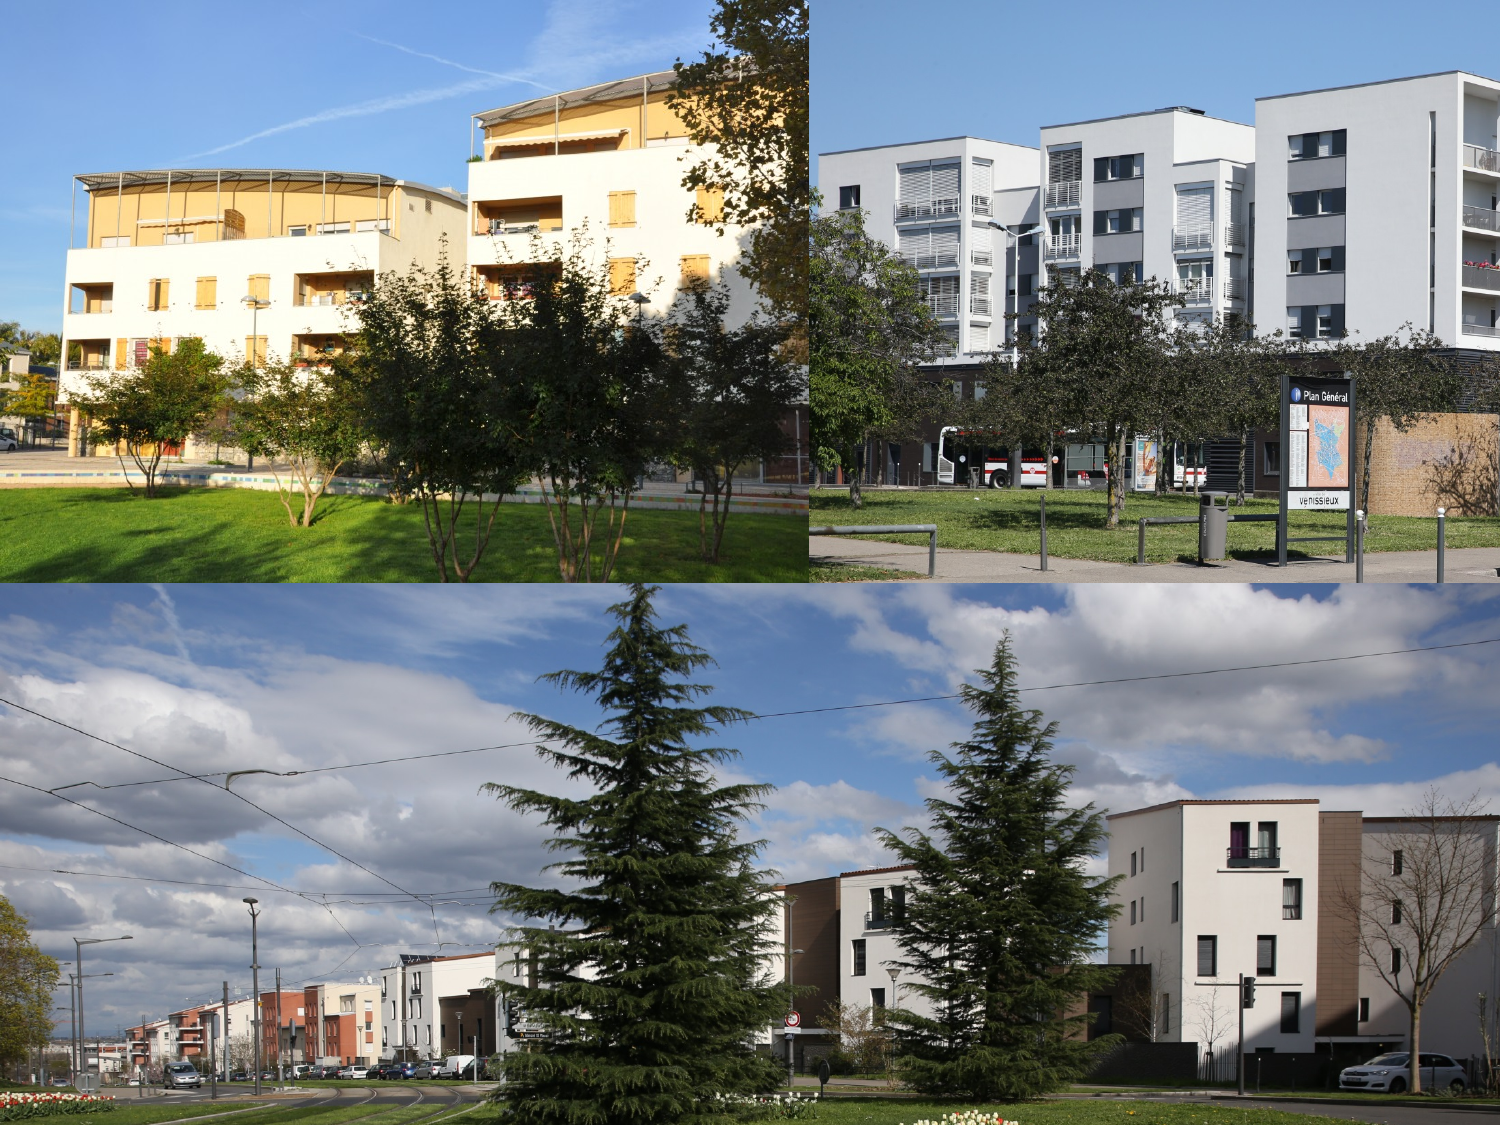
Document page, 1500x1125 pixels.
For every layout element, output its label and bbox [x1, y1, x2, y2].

text_box [0, 0, 1500, 1125]
